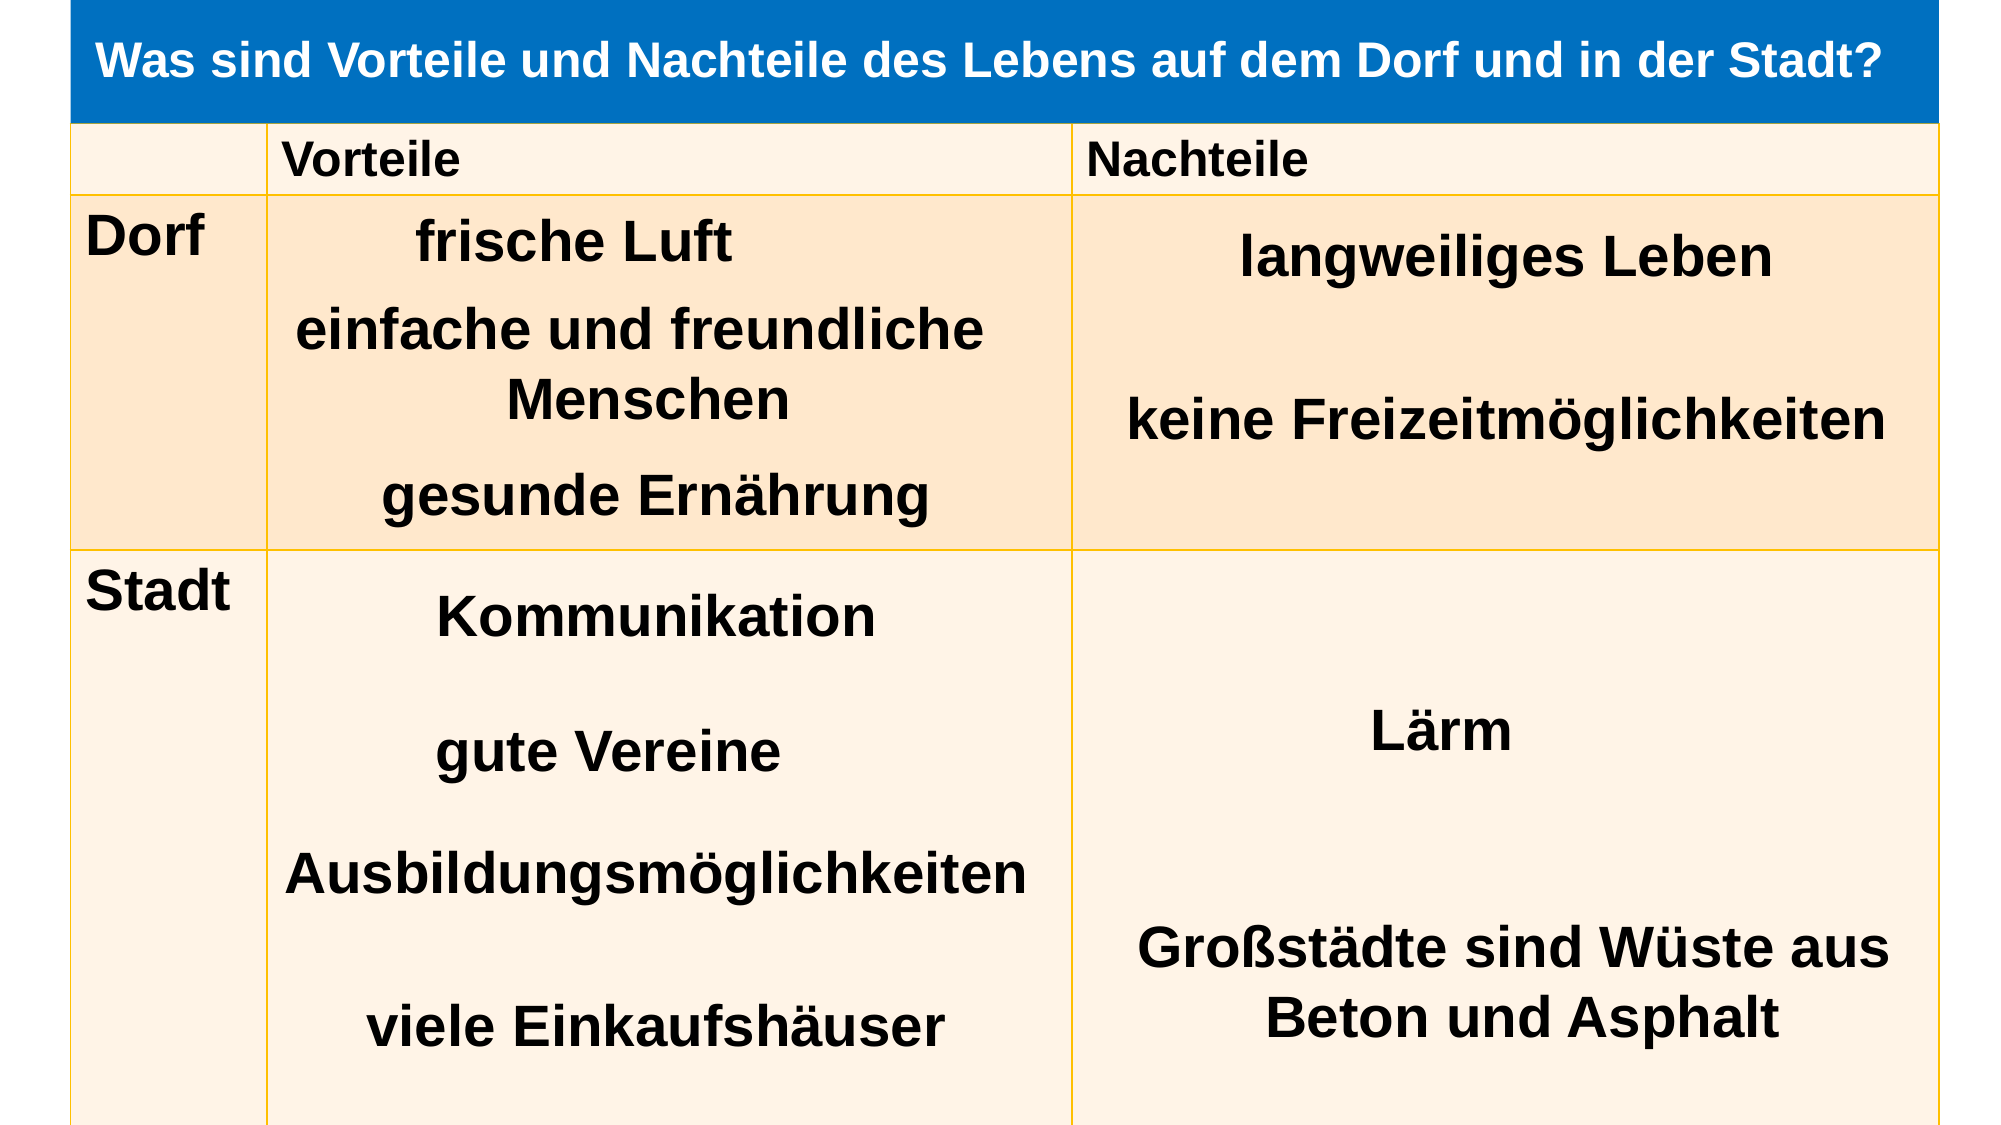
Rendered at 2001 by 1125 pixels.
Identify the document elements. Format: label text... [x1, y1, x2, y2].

table_cell [268, 196, 1071, 549]
table_cell Stadt [71, 551, 266, 1125]
text_box einfache und freundliche Menschen [280, 283, 1001, 439]
table_cell [268, 551, 1071, 1125]
title Was sind Vorteile und Nachteile des Lebens auf dem Dorf und in der Stadt? [70, 0, 1939, 124]
table_cell [1073, 551, 1938, 1125]
text_box Kommunikation [421, 571, 892, 656]
table_header Vorteile [268, 124, 1071, 194]
text_box gute Vereine [420, 705, 798, 791]
text_box gesunde Ernährung [366, 449, 947, 534]
text_box Lärm [1355, 685, 1529, 770]
text_box frische Luft [400, 196, 749, 281]
text_box keine Freizeitmöglichkeiten [1111, 373, 1904, 459]
table_cell Dorf [71, 196, 266, 549]
text_box viele Einkaufshäuser [351, 980, 962, 1066]
table_header [71, 124, 266, 194]
table_header Nachteile [1073, 124, 1938, 194]
text_box Großstädte sind Wüste aus Beton und Asphalt [1121, 902, 1908, 1057]
text_box Ausbildungsmöglichkeiten [269, 827, 1044, 913]
table_cell [1073, 196, 1938, 549]
text_box langweiliges Leben [1224, 210, 1790, 296]
